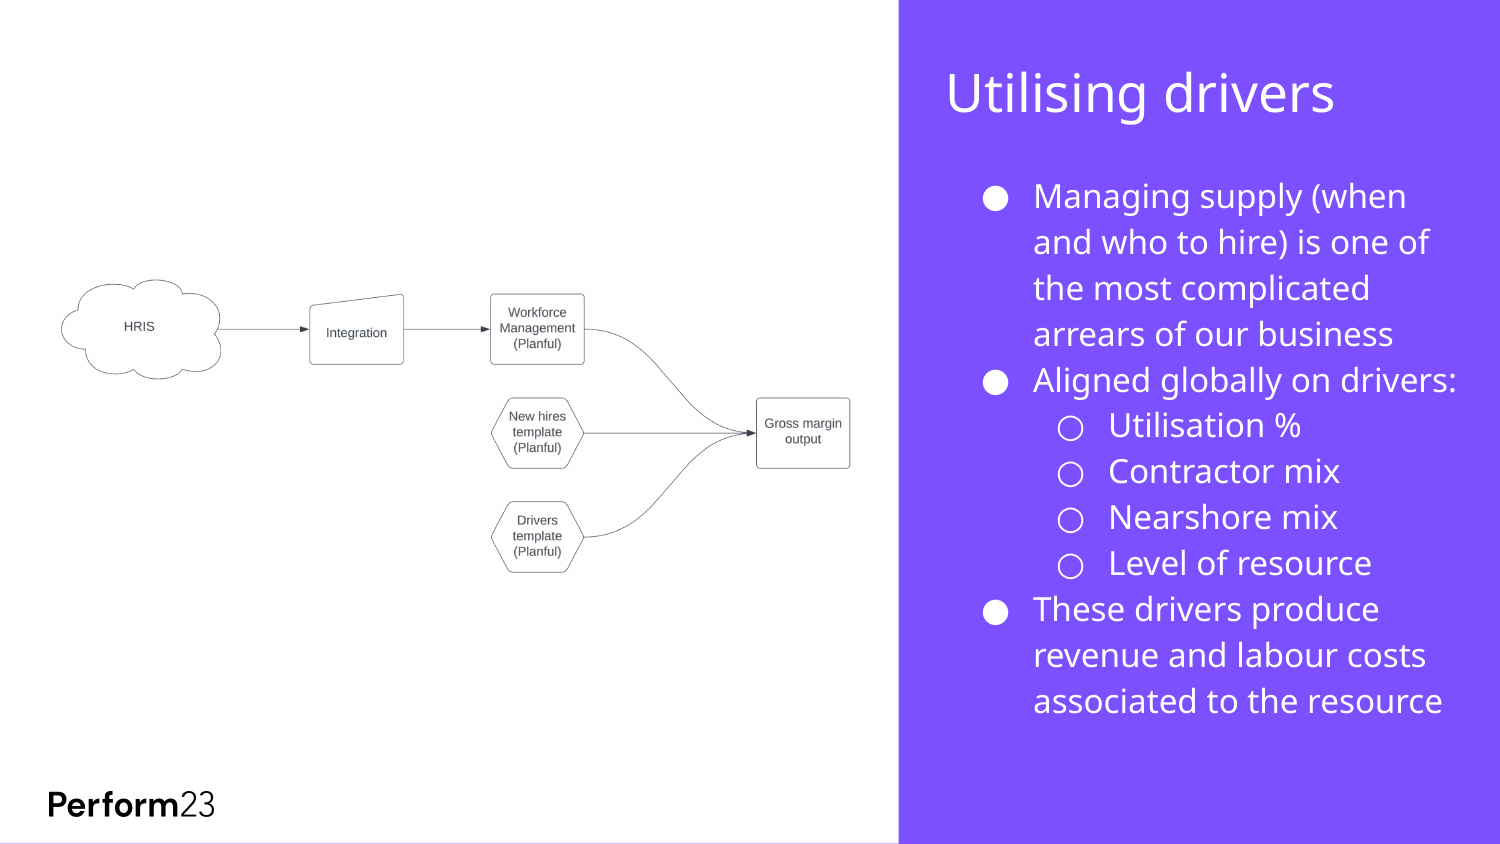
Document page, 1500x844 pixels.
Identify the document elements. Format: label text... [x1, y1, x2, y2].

title Utilising drivers [930, 44, 1429, 139]
list Managing supply (when and who to hire) is one of the most complicated arrears of our business Aligned globally on drivers: Utilisation % Contractor mix Nearshore mix Level of resource These drivers produce revenue and labour costs associated to the resource [943, 154, 1487, 777]
picture [38, 259, 862, 585]
picture [49, 791, 214, 817]
